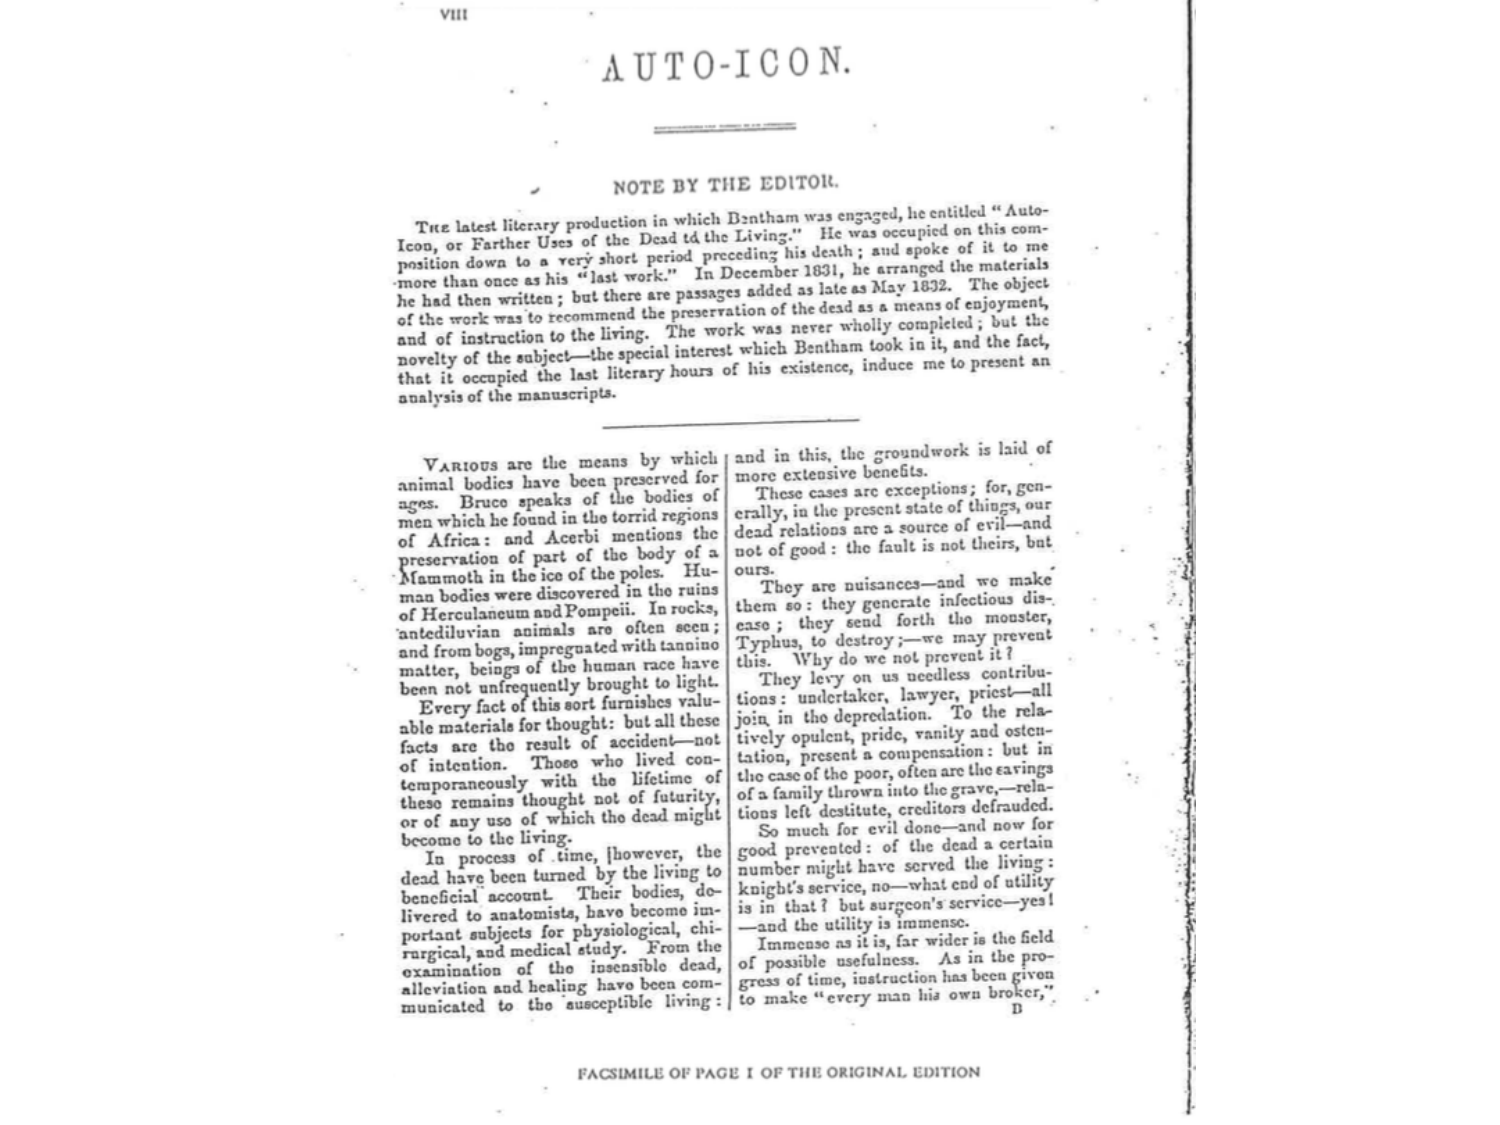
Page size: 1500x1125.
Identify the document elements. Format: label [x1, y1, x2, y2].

picture [301, 0, 1196, 1125]
